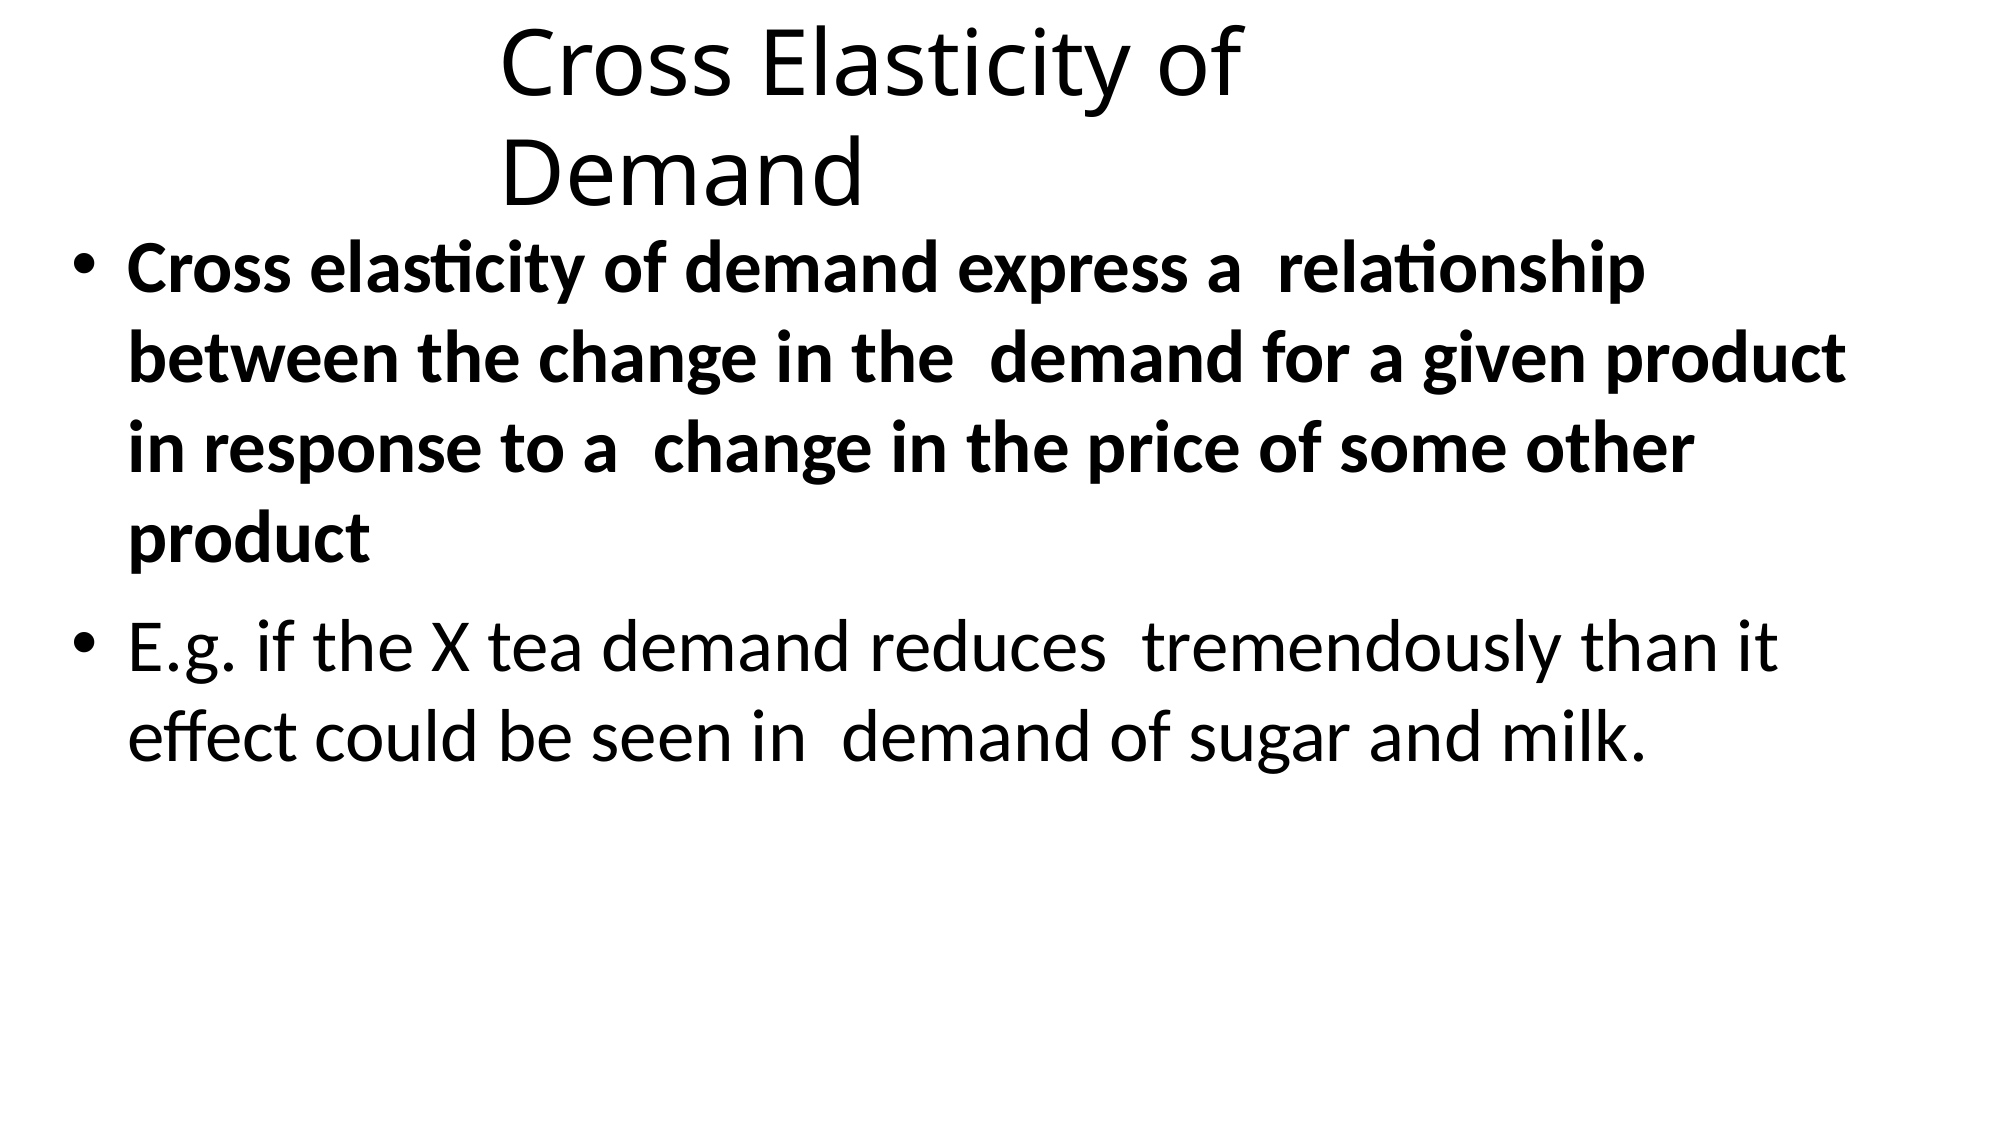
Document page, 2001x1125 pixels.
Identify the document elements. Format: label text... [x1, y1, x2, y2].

text_box Cross elasticity of demand express a relationship between the change in the demand for a given product in response to a change in the price of some other product E.g. if the X tea demand reduces tremendously than it effect could be seen in demand of sugar and milk. [69, 215, 1863, 776]
title Cross Elasticity of Demand [496, 1, 1504, 215]
